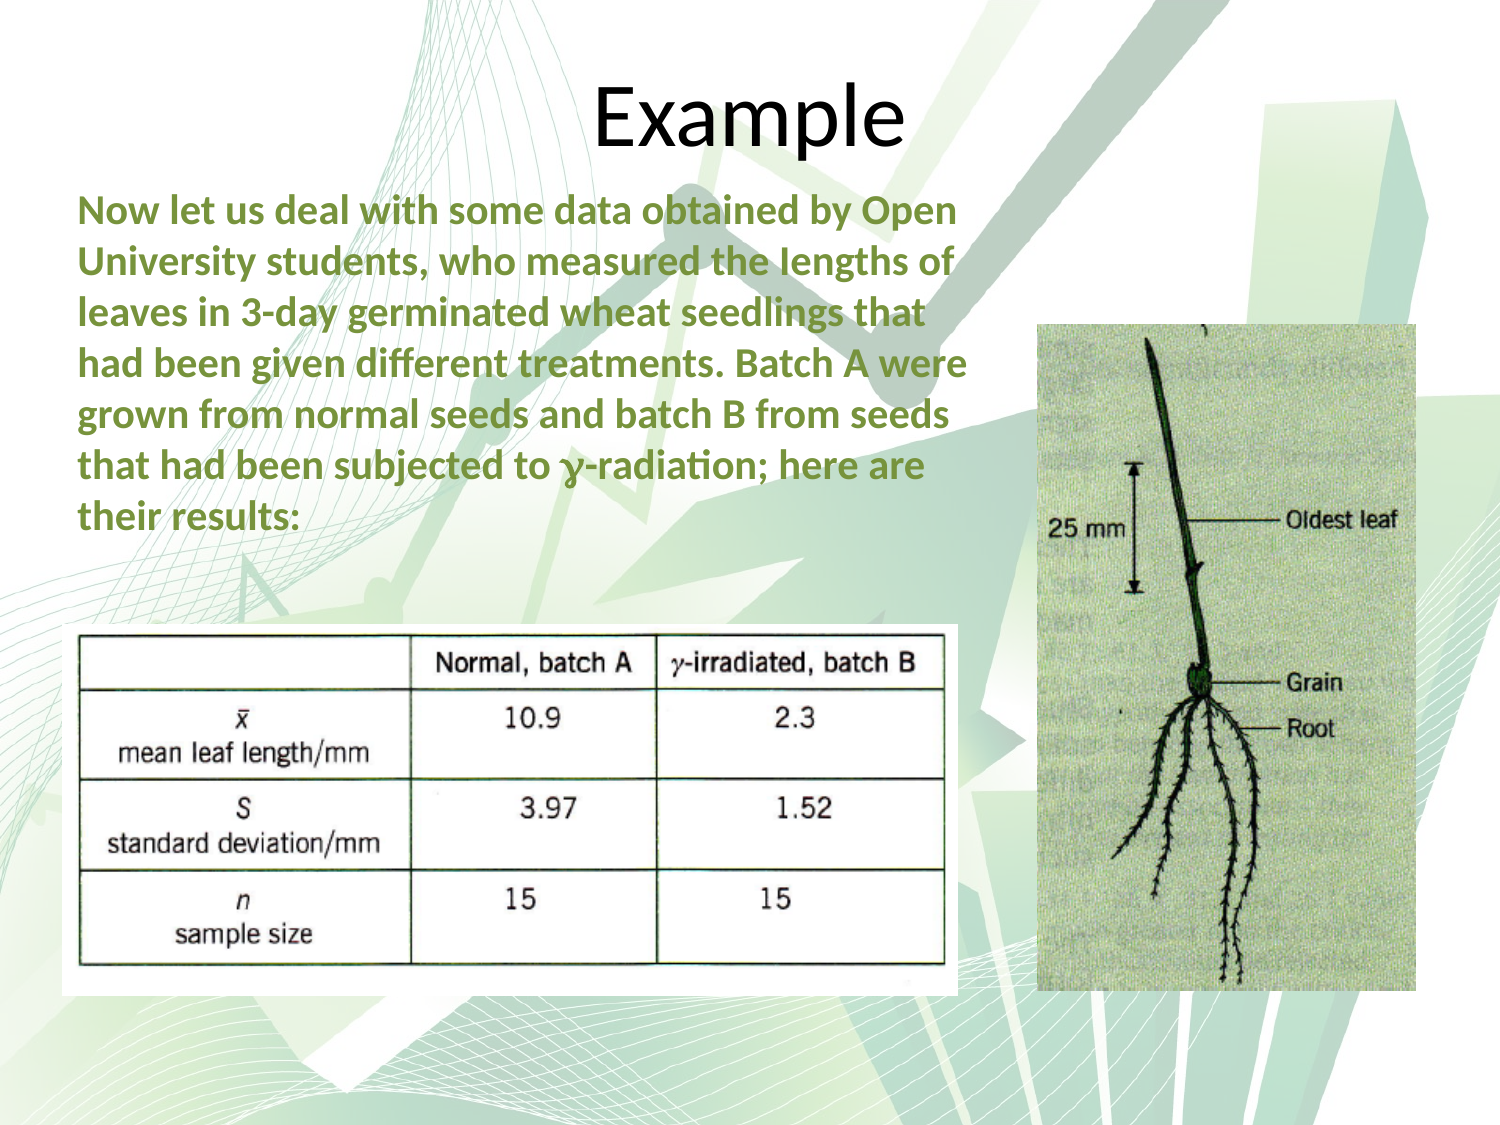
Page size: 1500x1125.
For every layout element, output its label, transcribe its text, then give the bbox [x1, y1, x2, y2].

title Example [75, 45, 1425, 175]
list Now let us deal with some data obtained by Open University students, who measured the Iengths of leaves in 3-day germinated wheat seedlings that had been given different treatments. Batch A were grown from normal seeds and batch B from seeds that had been subjected to -radiation; here are their results: [62, 174, 1013, 550]
picture [62, 624, 959, 996]
picture [1037, 324, 1416, 991]
